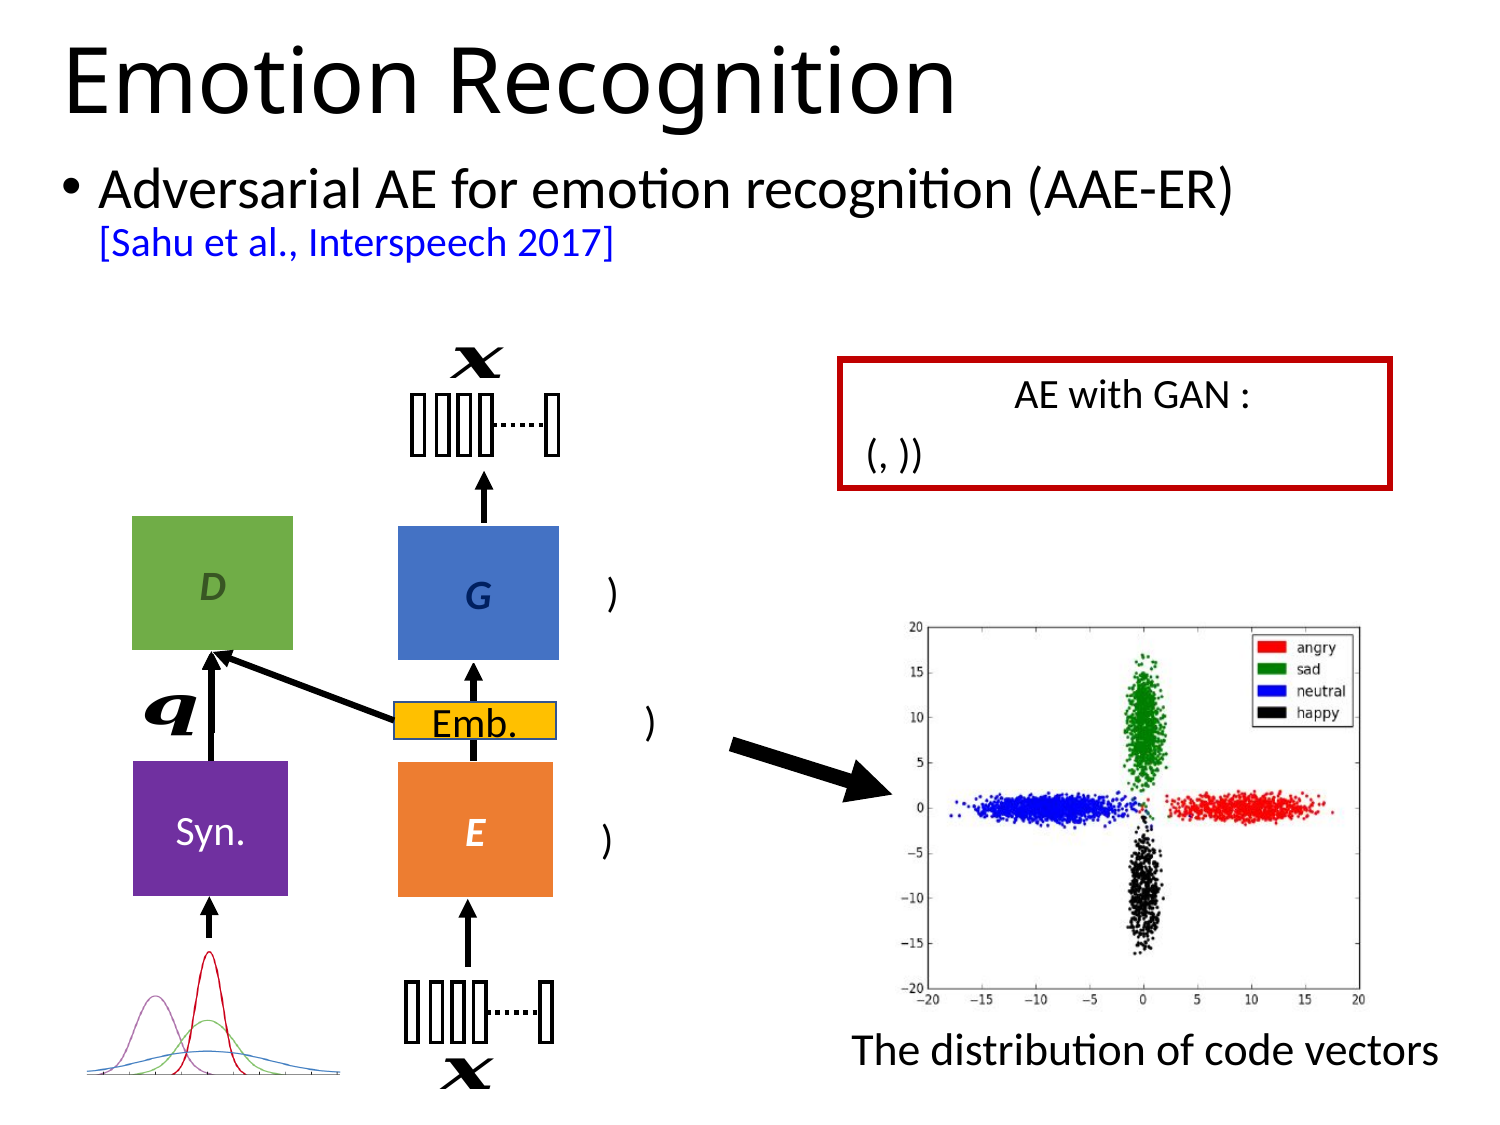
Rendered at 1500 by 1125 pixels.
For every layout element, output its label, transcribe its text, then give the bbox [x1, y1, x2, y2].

text_box Emb. [474, 701, 557, 740]
text_box AE with GAN : [763, 359, 1500, 425]
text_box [212, 651, 394, 721]
text_box Emb. [393, 701, 473, 740]
text_box E [395, 759, 556, 900]
picture [877, 584, 1398, 1012]
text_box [731, 743, 893, 795]
list Adversarial AE for emotion recognition (AAE-ER) [Sahu et al., Interspeech 2017] [46, 150, 1385, 299]
text_box [123, 225, 154, 283]
title Emotion Recognition [46, 2, 1341, 150]
text_box Syn. [130, 758, 291, 900]
text_box [839, 425, 1391, 489]
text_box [405, 981, 553, 1043]
text_box D [129, 513, 296, 654]
text_box The distribution of code vectors [836, 1011, 1455, 1082]
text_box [412, 394, 559, 456]
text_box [86, 944, 350, 1076]
text_box G [395, 523, 562, 663]
